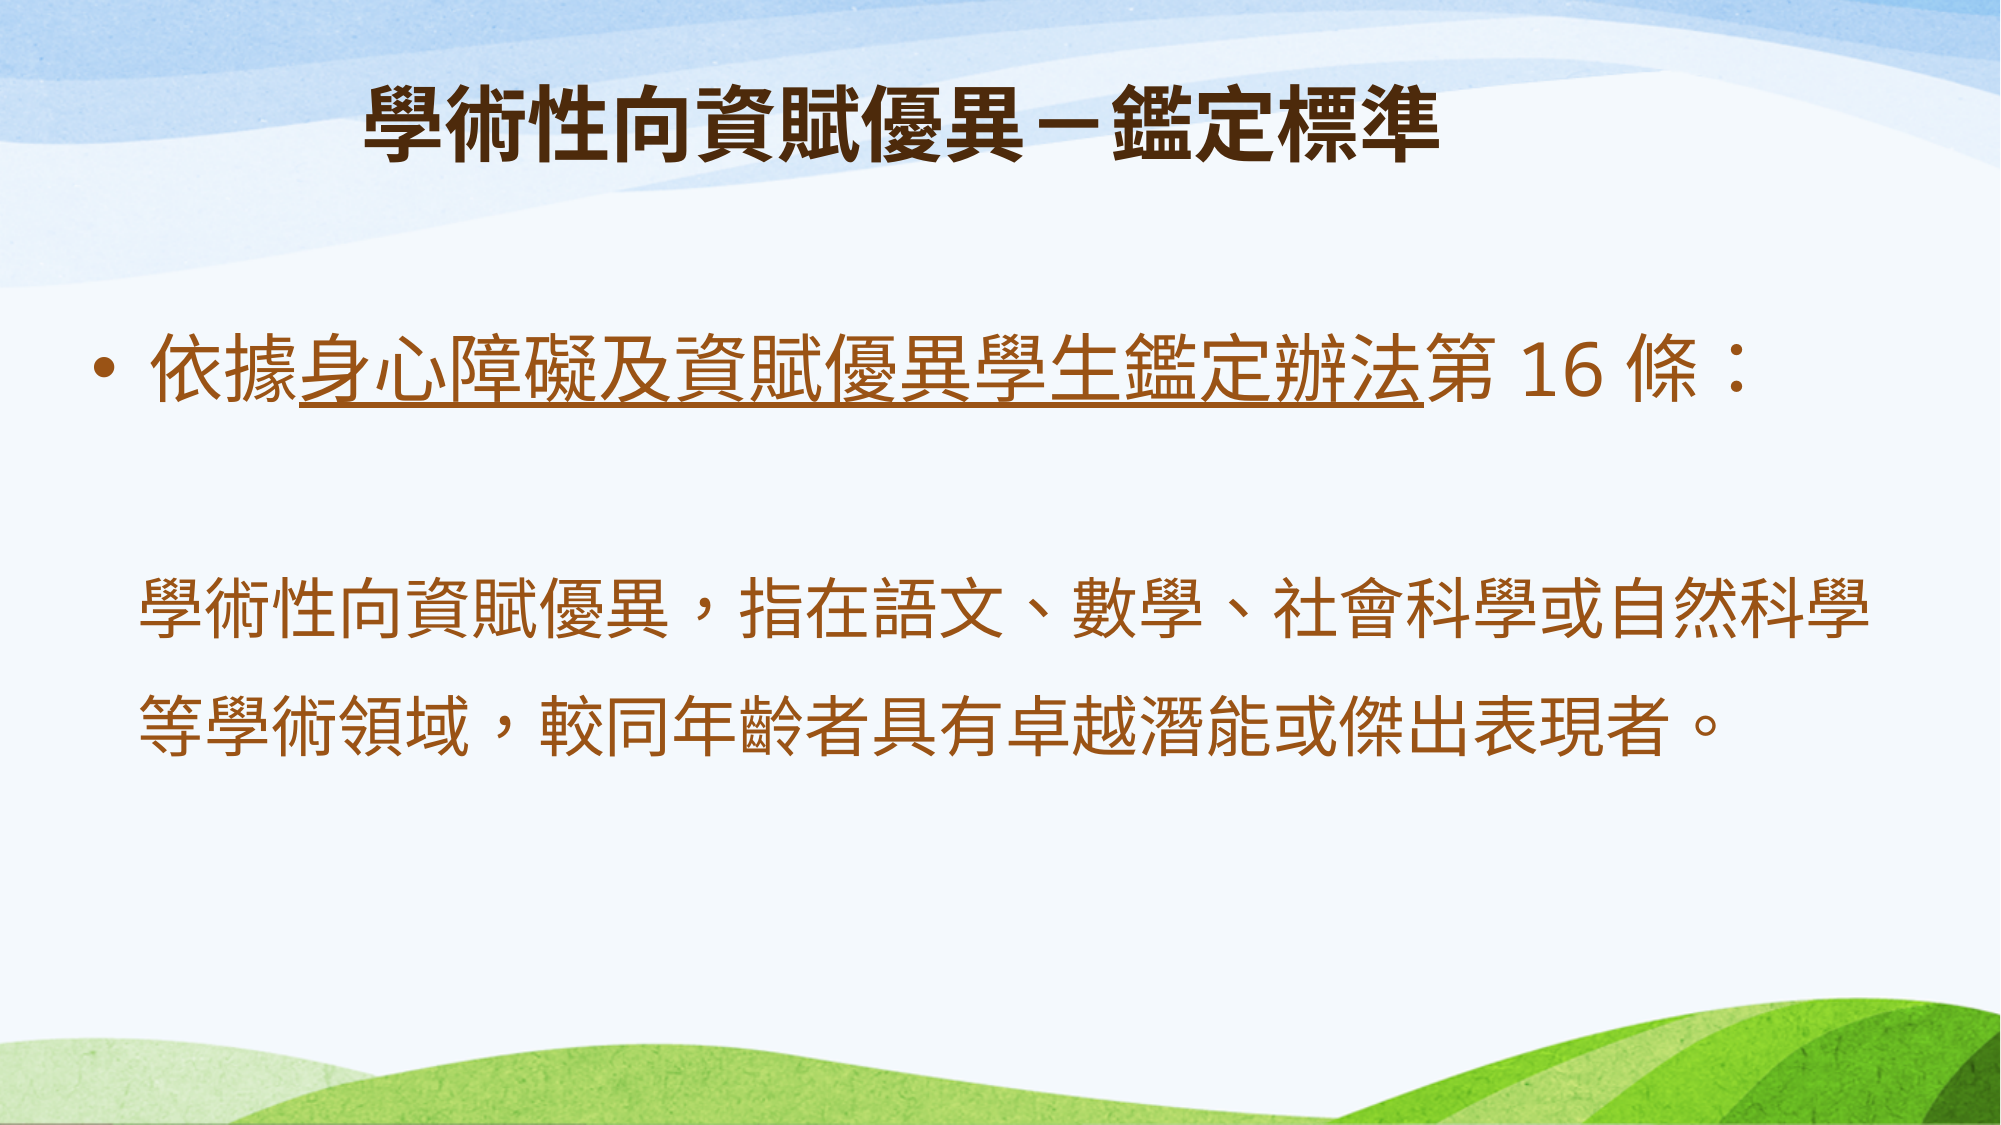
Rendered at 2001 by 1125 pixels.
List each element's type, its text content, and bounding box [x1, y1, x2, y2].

title 學術性向資賦優異－鑑定標準 [346, 39, 1552, 181]
text_box 依據身心障礙及資賦優異學生鑑定辦法第16條： 學術性向資賦優異，指在語文、數學、社會科學或自然科學 等學術領域，較同年齡者具有卓越潛能或傑出表現者。 [76, 314, 1966, 799]
picture [0, 0, 2001, 1125]
